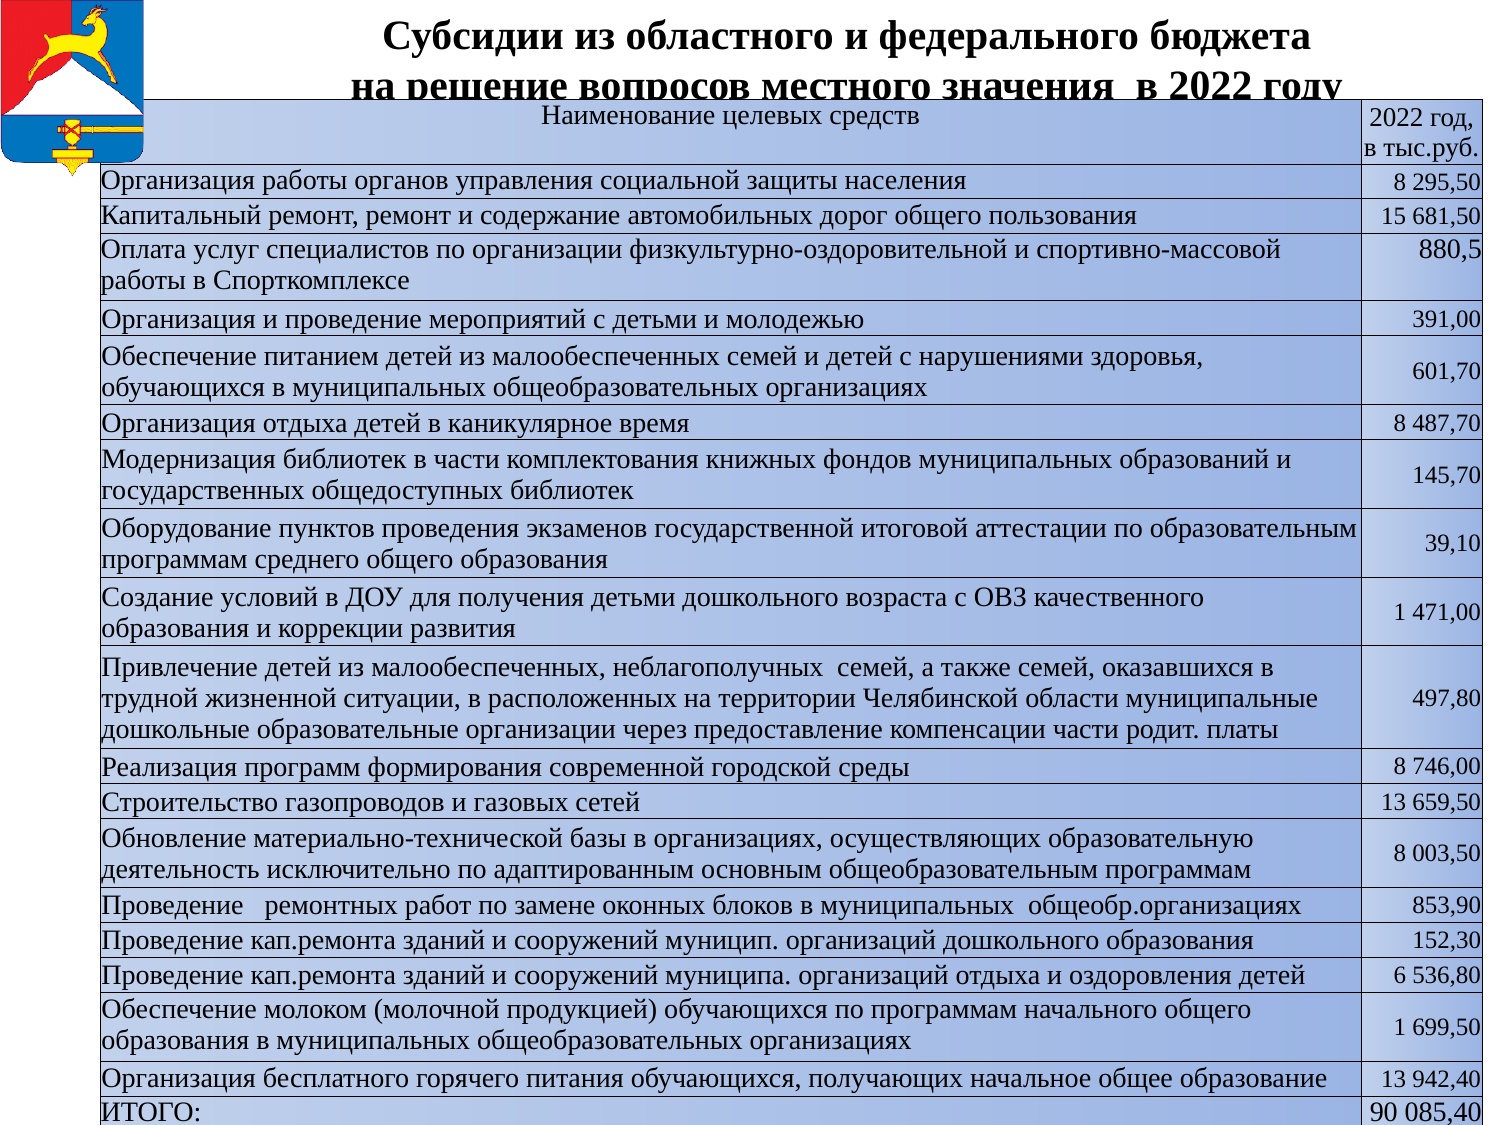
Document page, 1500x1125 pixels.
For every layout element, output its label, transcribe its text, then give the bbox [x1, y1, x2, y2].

table_cell Проведение кап.ремонта зданий и сооружений муниципа. организаций отдыха и оздоровления детей [101, 958, 1361, 992]
table_header 2022 год, в тыс.руб. [1362, 100, 1482, 164]
table_cell 1 699,50 [1362, 993, 1482, 1061]
table_cell 90 085,40 [1362, 1097, 1482, 1125]
table_cell 8 003,50 [1362, 819, 1482, 887]
table_cell 13 942,40 [1362, 1062, 1482, 1096]
table_cell 497,80 [1362, 646, 1482, 748]
table_cell Организация работы органов управления социальной защиты населения [101, 165, 1361, 198]
table_cell Обеспечение питанием детей из малообеспеченных семей и детей с нарушениями здоровья, обучающихся в муниципальных общеобразовательных организациях [101, 336, 1361, 404]
table_cell ИТОГО: [101, 1097, 1361, 1125]
table_header Наименование целевых средств [148, 100, 1361, 164]
table_cell 39,10 [1362, 509, 1482, 577]
table_cell 13 659,50 [1362, 784, 1482, 818]
table_cell Обеспечение молоком (молочной продукцией) обучающихся по программам начального общего образования в муниципальных общеобразовательных организациях [101, 993, 1361, 1061]
table_cell Реализация программ формирования современной городской среды [101, 749, 1361, 783]
table_cell 391,00 [1362, 301, 1482, 335]
table_cell Привлечение детей из малообеспеченных, неблагополучных семей, а также семей, оказавшихся в трудной жизненной ситуации, в расположенных на территории Челябинской области муниципальные дошкольные образовательные организации через предоставление компенсации части родит. платы [101, 646, 1361, 748]
table_cell 15 681,50 [1362, 199, 1482, 233]
table_cell Оплата услуг специалистов по организации физкультурно-оздоровительной и спортивно-массовой работы в Спорткомплексе [101, 234, 1361, 300]
table_cell Организация и проведение мероприятий с детьми и молодежью [101, 301, 1361, 335]
table_cell 8 487,70 [1362, 405, 1482, 439]
table_cell Модернизация библиотек в части комплектования книжных фондов муниципальных образований и государственных общедоступных библиотек [101, 440, 1361, 508]
table_cell Оборудование пунктов проведения экзаменов государственной итоговой аттестации по образовательным программам среднего общего образования [101, 509, 1361, 577]
table_cell 145,70 [1362, 440, 1482, 508]
table_cell 8 295,50 [1362, 165, 1482, 198]
table_cell Капитальный ремонт, ремонт и содержание автомобильных дорог общего пользования [101, 199, 1361, 233]
table_cell Обновление материально-технической базы в организациях, осуществляющих образовательную деятельность исключительно по адаптированным основным общеобразовательным программам [101, 819, 1361, 887]
table_cell Проведение кап.ремонта зданий и сооружений муницип. организаций дошкольного образования [101, 923, 1361, 957]
table_cell 880,5 [1362, 234, 1482, 300]
table_cell Организация отдыха детей в каникулярное время [101, 405, 1361, 439]
table_cell 6 536,80 [1362, 958, 1482, 992]
table_cell Организация бесплатного горячего питания обучающихся, получающих начальное общее образование [101, 1062, 1361, 1096]
text_box Субсидии из областного и федерального бюджета на решение вопросов местного значения в 2022 году [159, 0, 1461, 99]
table_cell Строительство газопроводов и газовых сетей [101, 784, 1361, 818]
table_cell 601,70 [1362, 336, 1482, 404]
picture [0, 0, 144, 177]
table_cell 853,90 [1362, 888, 1482, 922]
table_cell Создание условий в ДОУ для получения детьми дошкольного возраста с ОВЗ качественного образования и коррекции развития [101, 578, 1361, 645]
table_cell 1 471,00 [1362, 578, 1482, 645]
table_cell Проведение ремонтных работ по замене оконных блоков в муниципальных общеобр.организациях [101, 888, 1361, 922]
table_cell 8 746,00 [1362, 749, 1482, 783]
table_cell 152,30 [1362, 923, 1482, 957]
